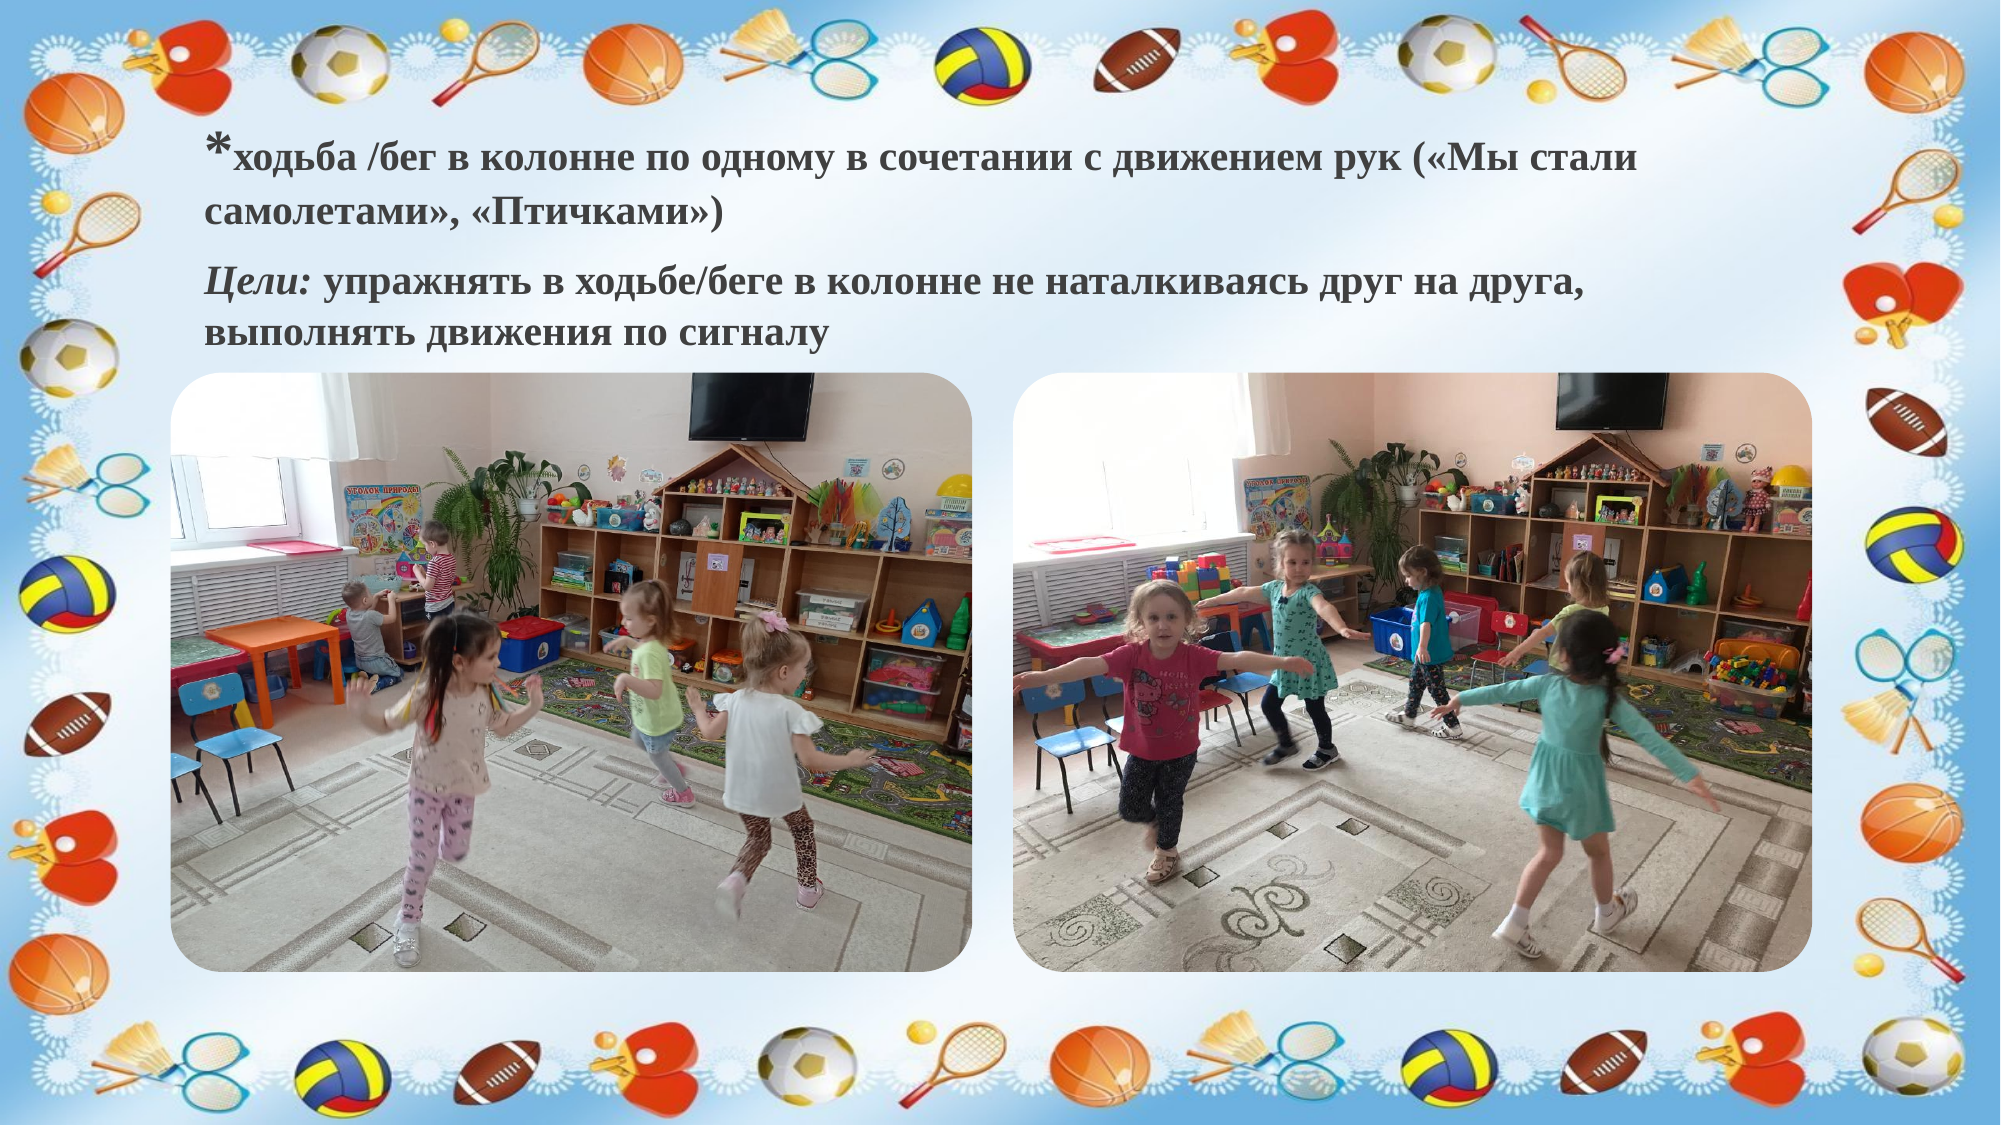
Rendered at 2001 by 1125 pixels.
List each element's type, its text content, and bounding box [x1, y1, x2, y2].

list *ходьба /бег в колонне по одному в сочетании с движением рук («Мы стали самолетами», «Птичками») Цели: упражнять в ходьбе/беге в колонне не наталкиваясь друг на друга, выполнять движения по сигналу [189, 104, 1756, 793]
picture [0, 0, 2001, 1125]
